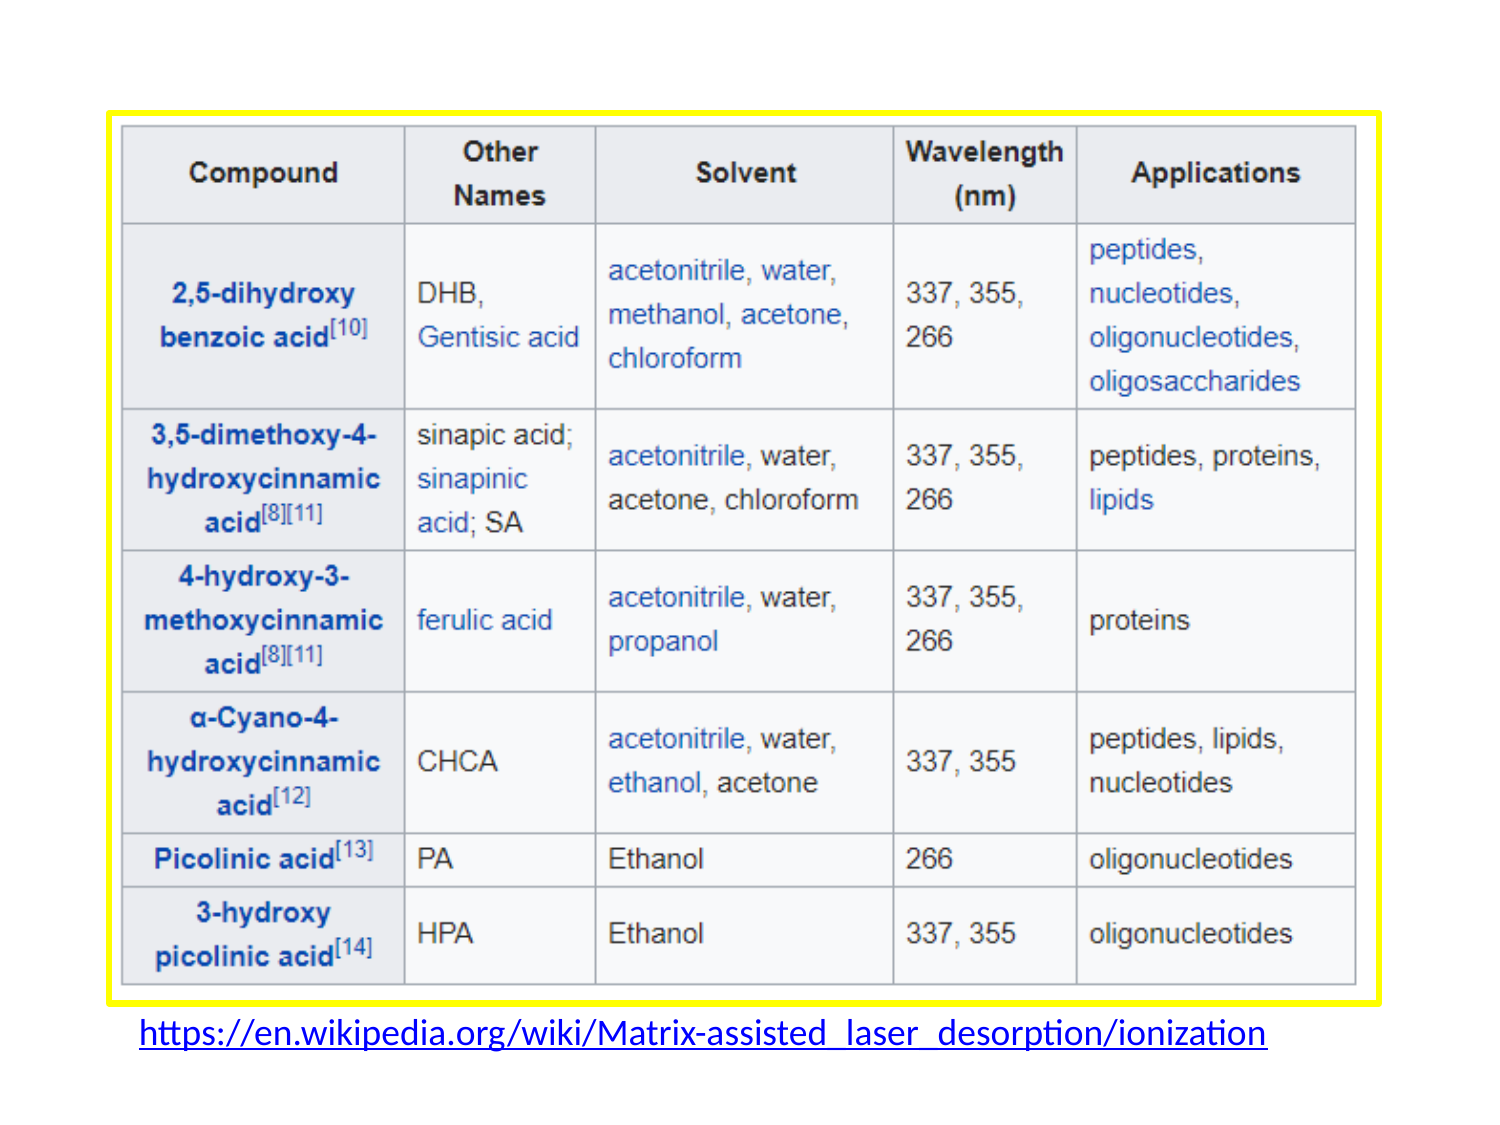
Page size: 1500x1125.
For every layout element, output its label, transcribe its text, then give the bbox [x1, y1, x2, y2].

text_box https://en.wikipedia.org/wiki/Matrix-assisted_laser_desorption/ionization [123, 1008, 1376, 1060]
picture [111, 116, 1377, 1001]
